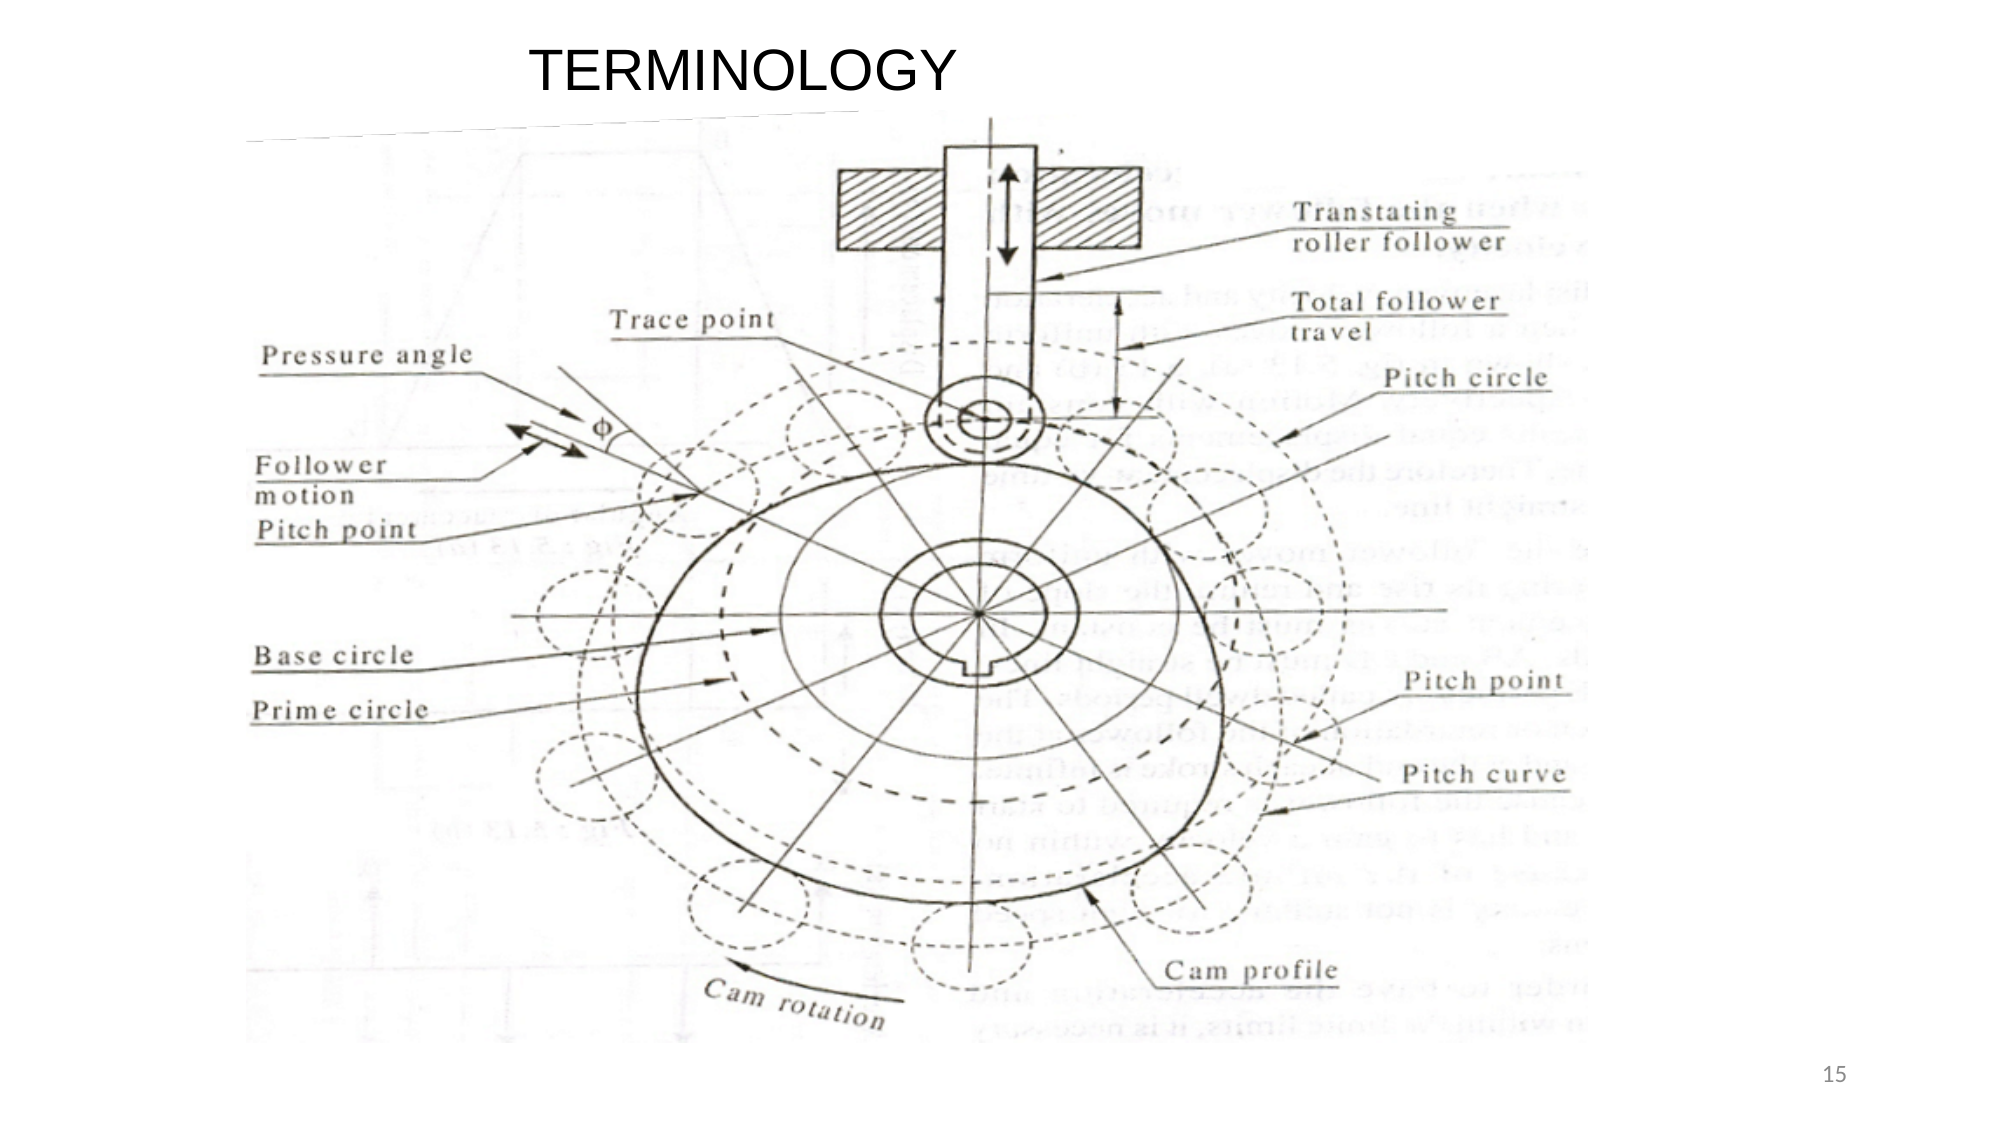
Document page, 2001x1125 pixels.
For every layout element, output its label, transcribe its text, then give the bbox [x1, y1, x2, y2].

picture [246, 110, 1588, 1043]
slide_number 15 [1412, 1042, 1863, 1103]
text_box TERMINOLOGY [513, 24, 973, 110]
